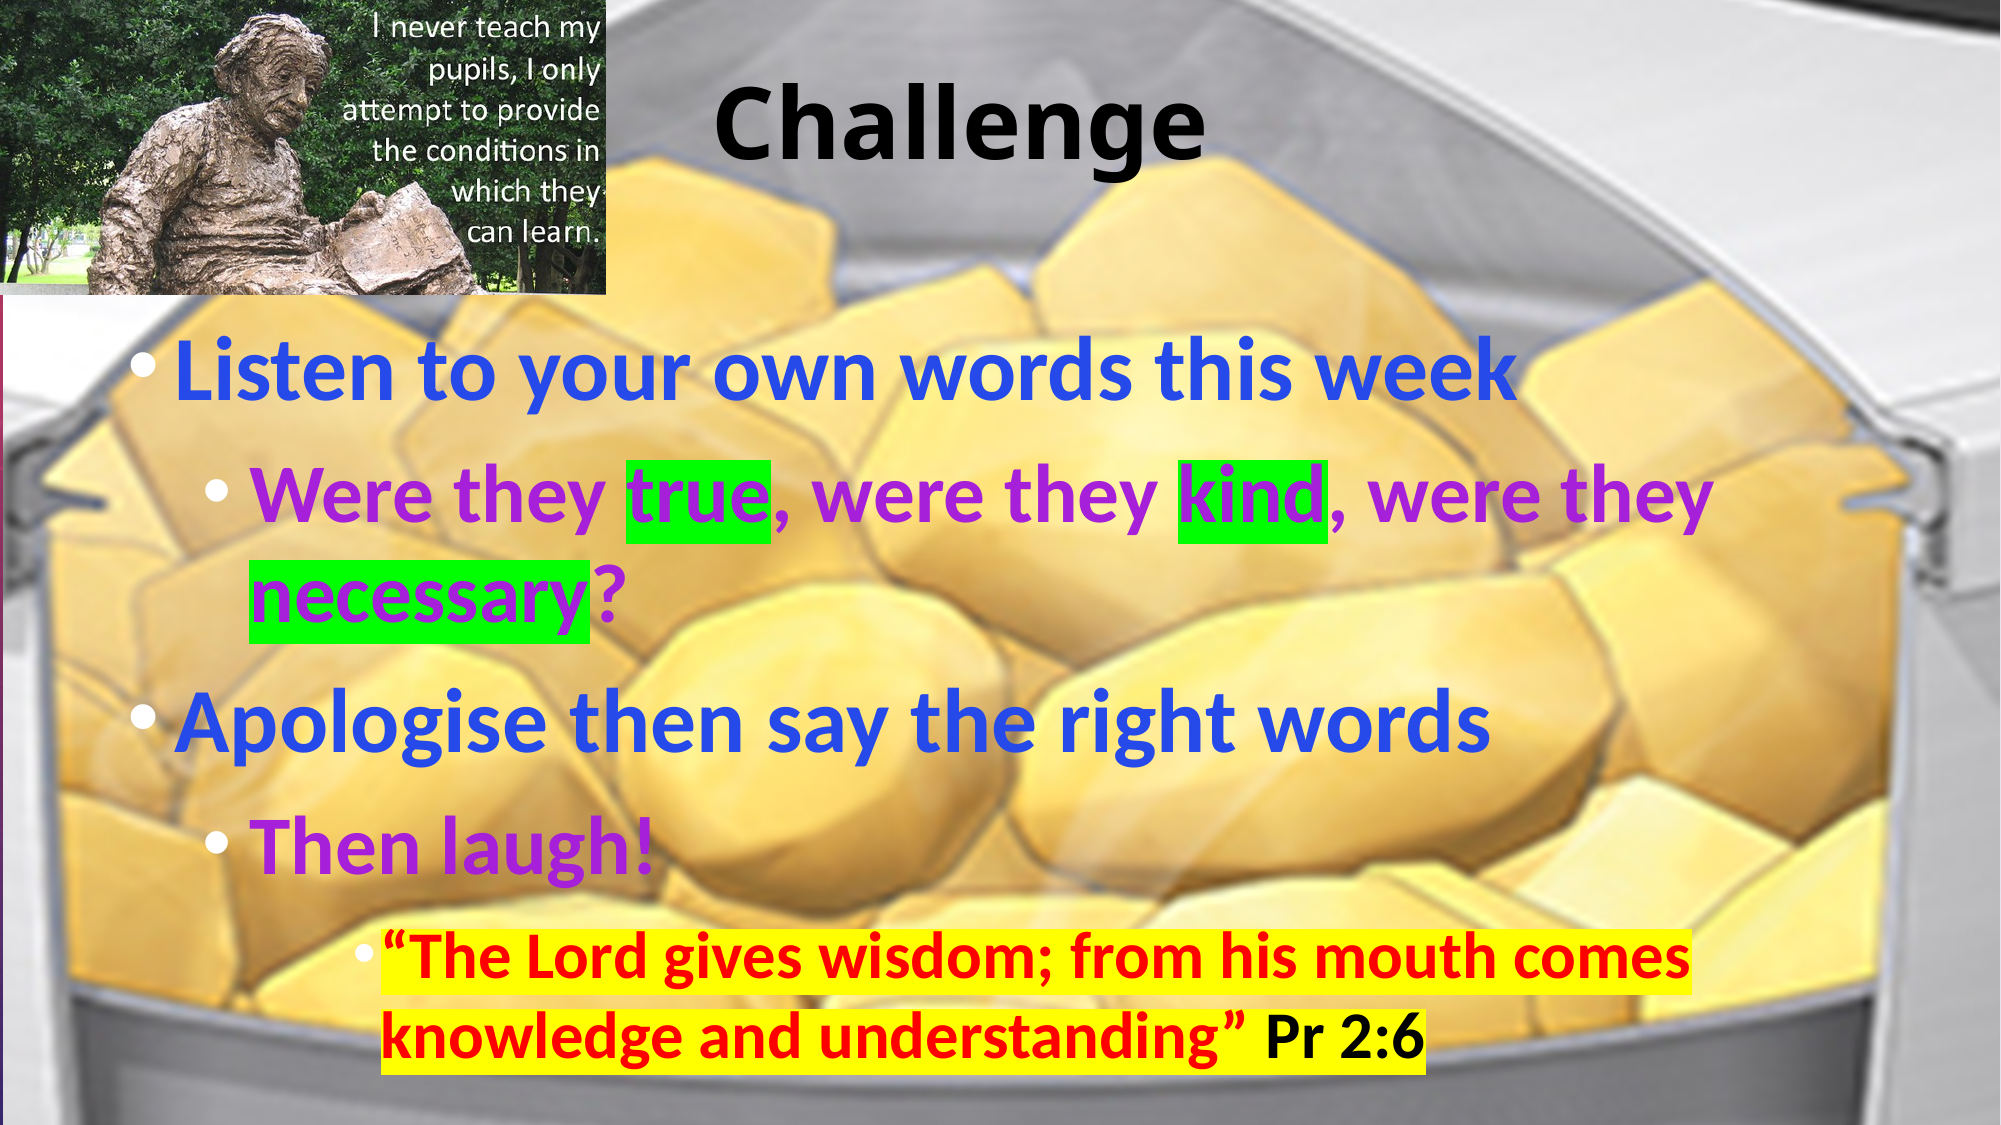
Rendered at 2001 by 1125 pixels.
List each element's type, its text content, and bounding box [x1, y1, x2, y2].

list Listen to your own words this week Were they true, were they kind, were they necessary? Apologise then say the right words Then laugh! “The Lord gives wisdom; from his mouth comes knowledge and understanding” Pr 2:6 [112, 294, 1915, 1087]
title Challenge [696, 0, 1915, 239]
picture [0, 0, 2001, 1125]
